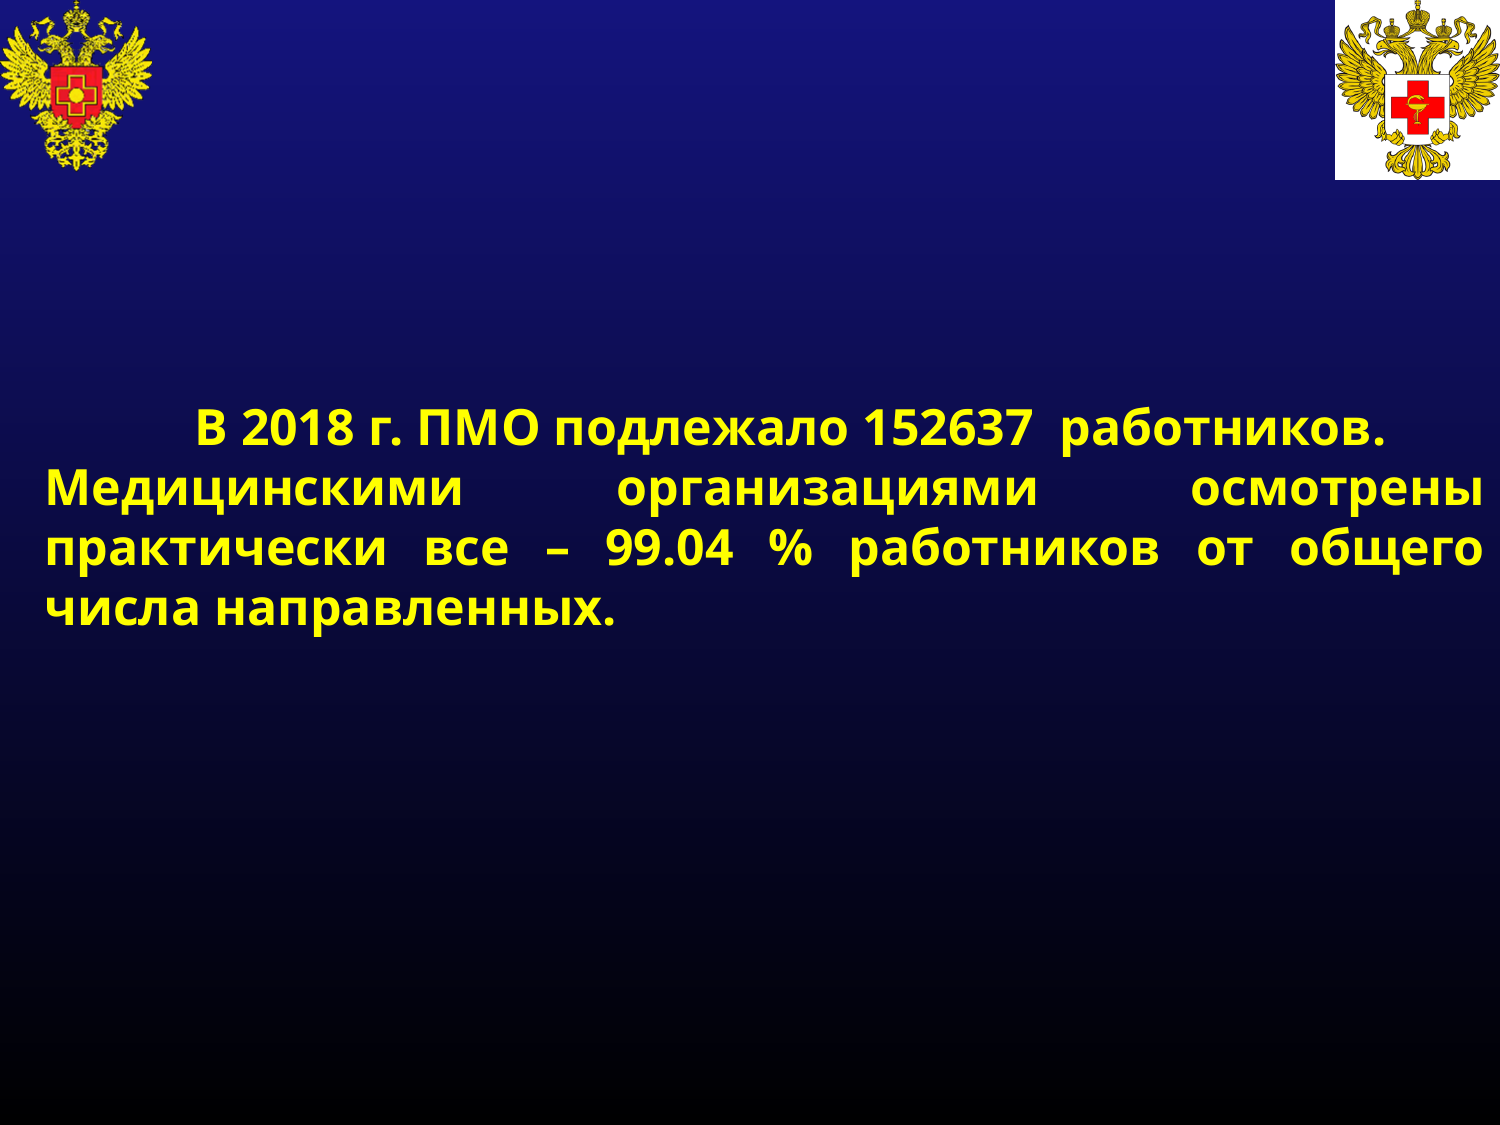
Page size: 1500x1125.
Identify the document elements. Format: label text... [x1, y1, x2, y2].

text_box В 2018 г. ПМО подлежало 152637 работников. Медицинскими организациями осмотрены практически все – 99.04 % работников от общего числа направленных. [0, 207, 1500, 876]
picture [0, 0, 152, 174]
picture [1335, 0, 1500, 180]
